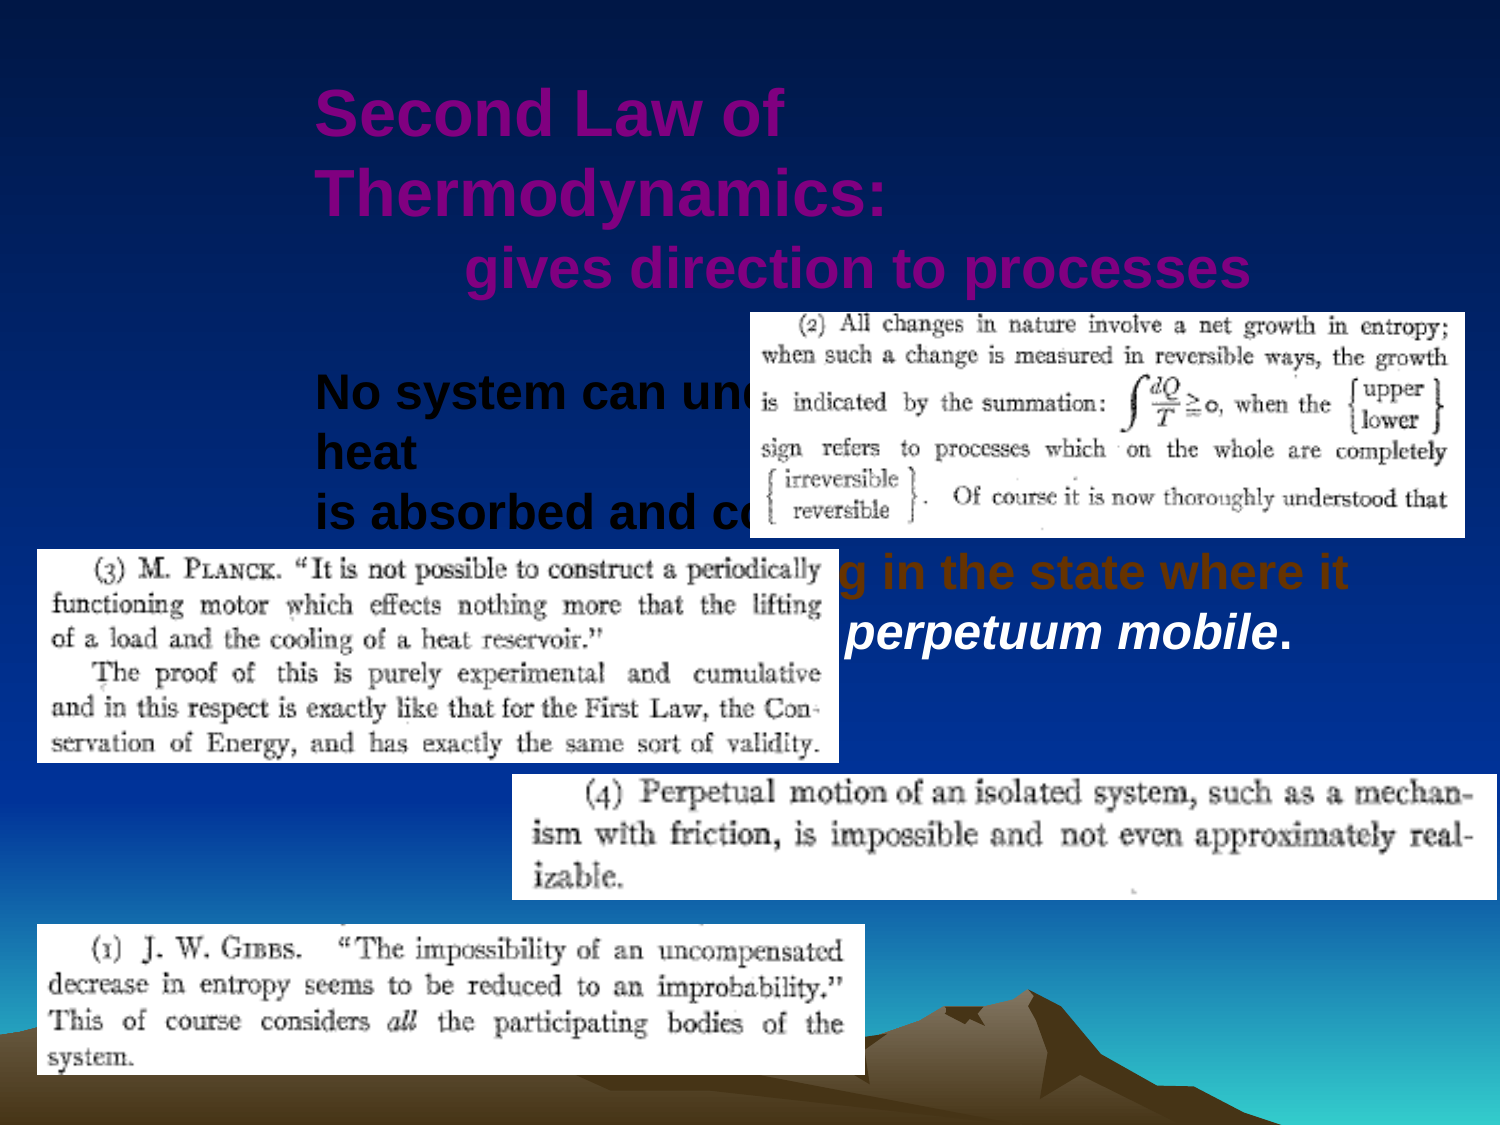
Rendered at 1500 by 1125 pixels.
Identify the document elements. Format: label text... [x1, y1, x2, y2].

text_box Second Law of Thermodynamics: gives direction to processes No system can undergo a process where heat is absorbed and convert the heat into work with the system ending in the state where it began: No perpetuum mobile. [838, 547, 1388, 668]
text_box Second Law of Thermodynamics: gives direction to processes No system can undergo a process where heat is absorbed and convert the heat into work with the system ending in the state where it began: No perpetuum mobile. [300, 62, 1388, 548]
picture [512, 774, 1498, 901]
picture [749, 312, 1466, 538]
picture [37, 924, 865, 1076]
picture [37, 549, 839, 763]
